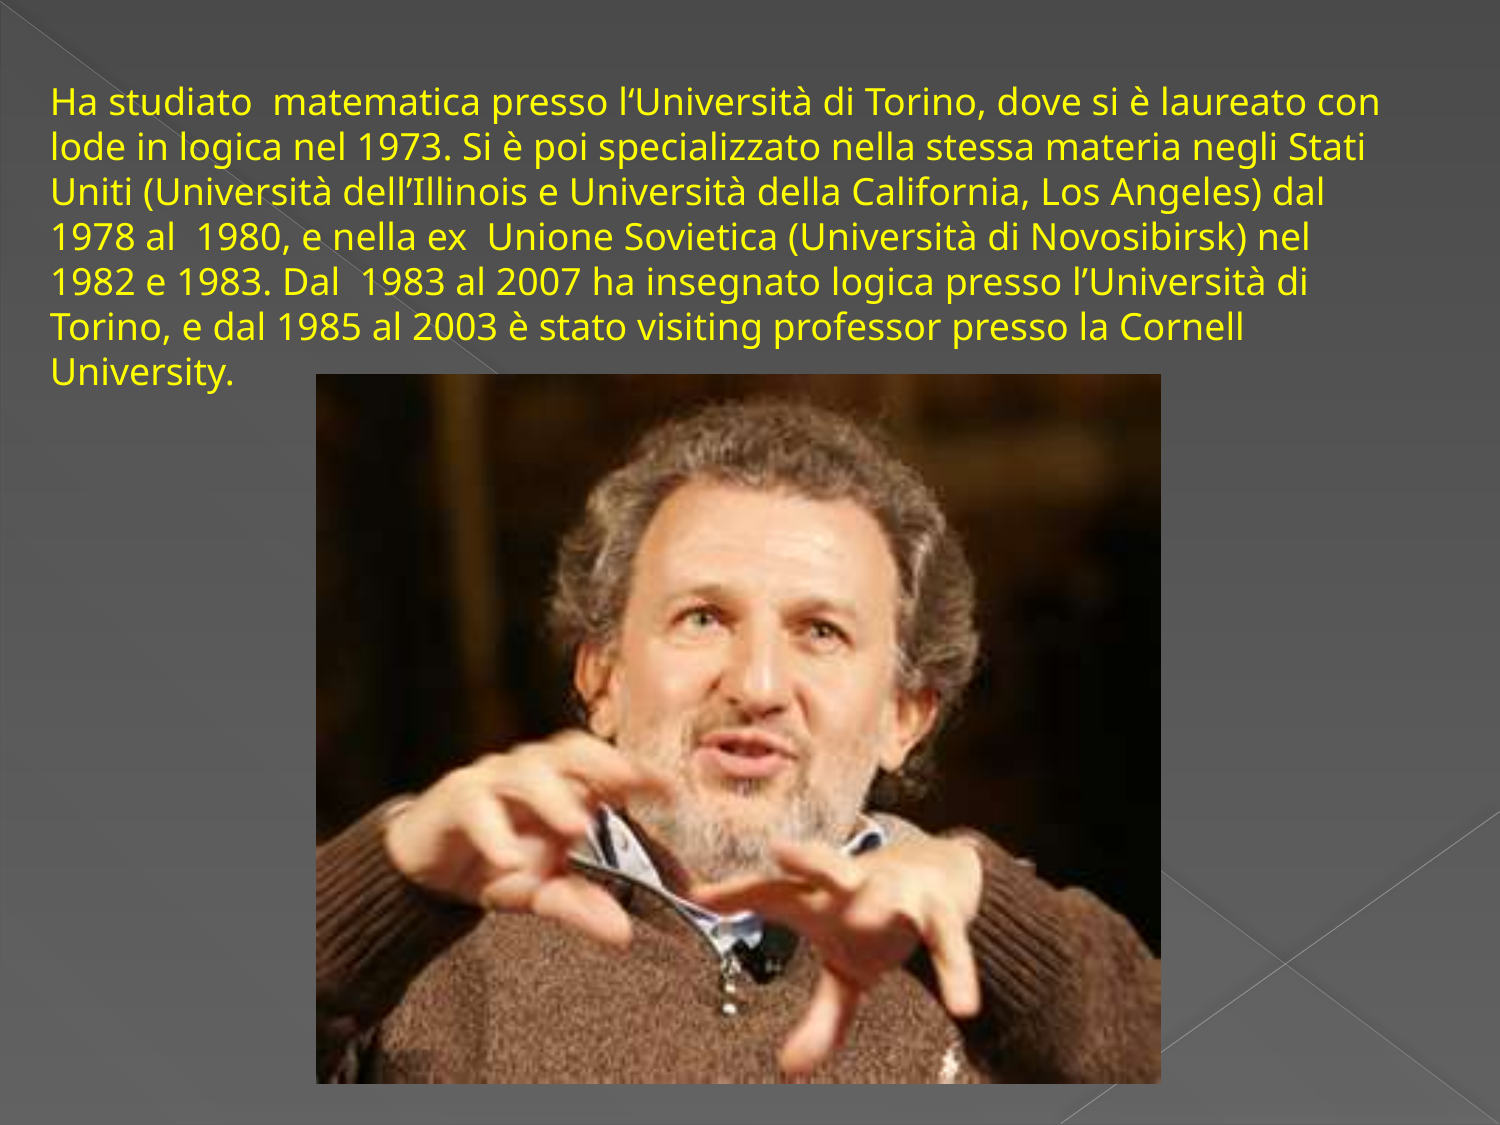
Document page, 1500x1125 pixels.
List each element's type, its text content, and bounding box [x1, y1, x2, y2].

text_box Ha studiato matematica presso l‘Università di Torino, dove si è laureato con lode in logica nel 1973. Si è poi specializzato nella stessa materia negli Stati Uniti (Università dell’Illinois e Università della California, Los Angeles) dal 1978 al 1980, e nella ex Unione Sovietica (Università di Novosibirsk) nel 1982 e 1983. Dal 1983 al 2007 ha insegnato logica presso l’Università di Torino, e dal 1985 al 2003 è stato visiting professor presso la Cornell University. [35, 70, 1430, 400]
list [316, 374, 1161, 1084]
